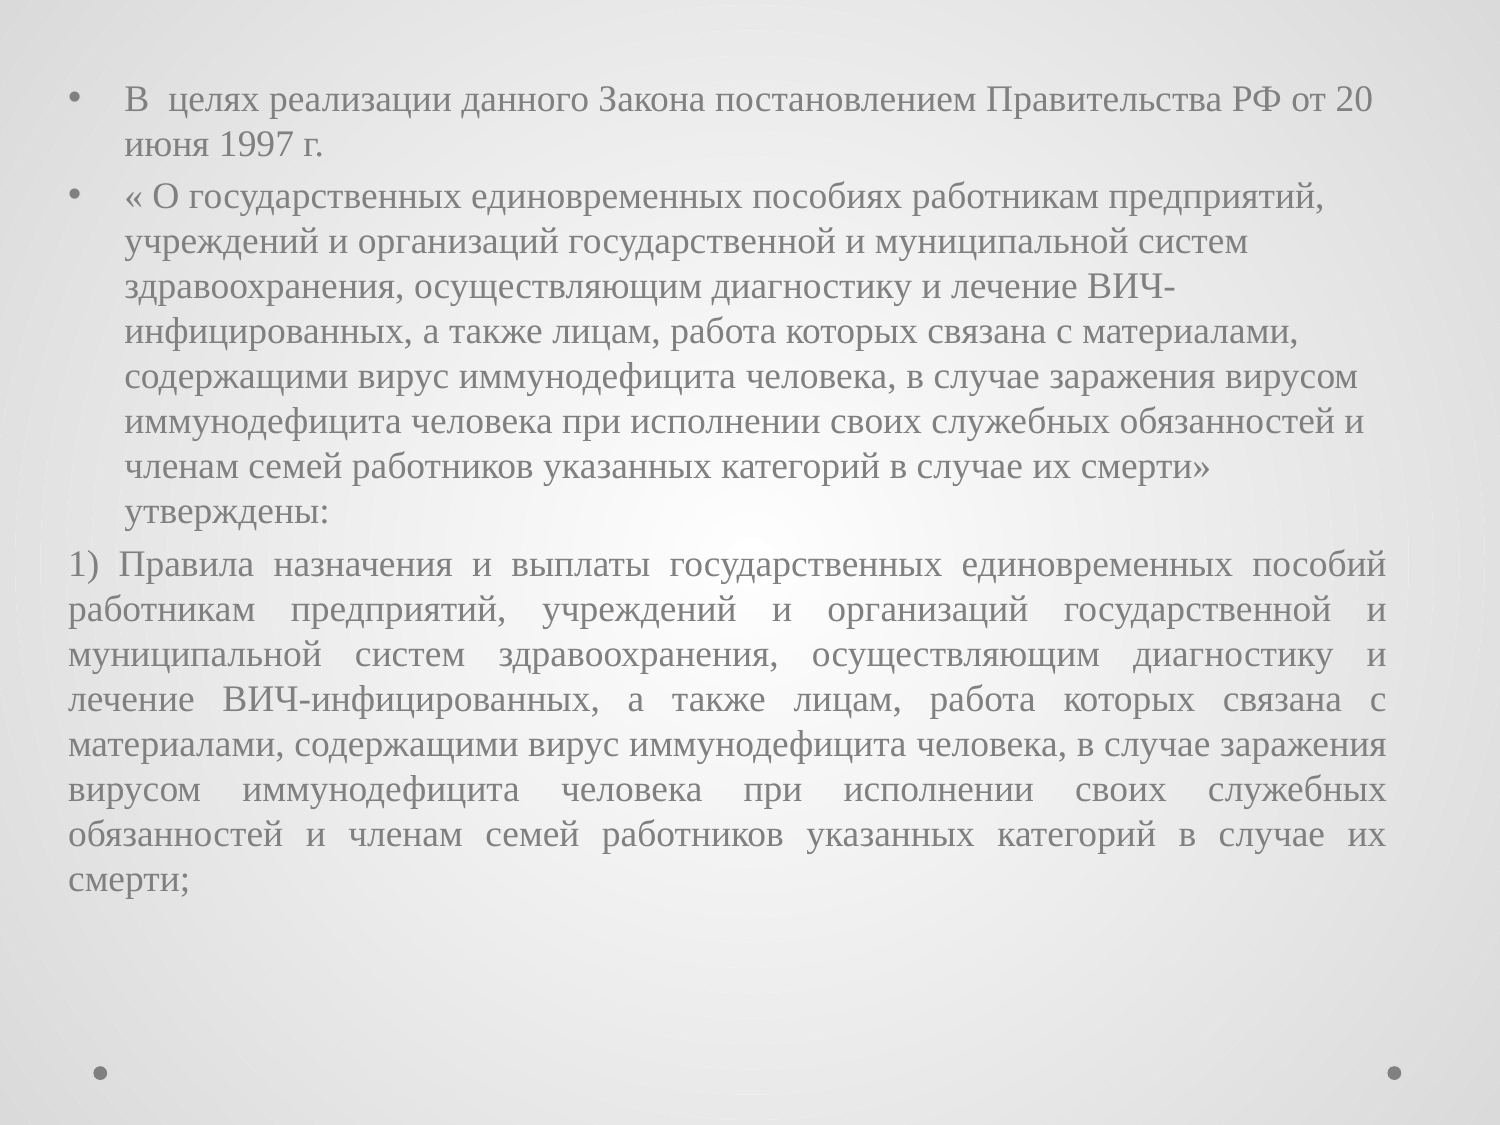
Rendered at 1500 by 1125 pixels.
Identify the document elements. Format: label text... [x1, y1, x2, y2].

list В целях реализации данного Закона постановлением Правительства РФ от 20 июня 1997 г. « О государственных единовременных пособиях работникам предприятий, учреждений и организаций государственной и муниципальной систем здравоохранения, осуществляющим диагностику и лечение ВИЧ-инфицированных, а также лицам, работа которых связана с материалами, содержащими вирус иммунодефицита человека, в случае заражения вирусом иммунодефицита человека при исполнении своих служебных обязанностей и членам семей работников указанных категорий в случае их смерти» утверждены: 1) Правила назначения и выплаты государственных единовременных пособий работникам предприятий, учреждений и организаций государственной и муниципальной систем здравоохранения, осуществляющим диагностику и лечение ВИЧ-инфицированных, а также лицам, работа которых связана с материалами, содержащими вирус иммунодефицита человека, в случае заражения вирусом иммунодефицита человека при исполнении своих служебных обязанностей и членам семей работников указанных категорий в случае их смерти; [53, 66, 1404, 1071]
